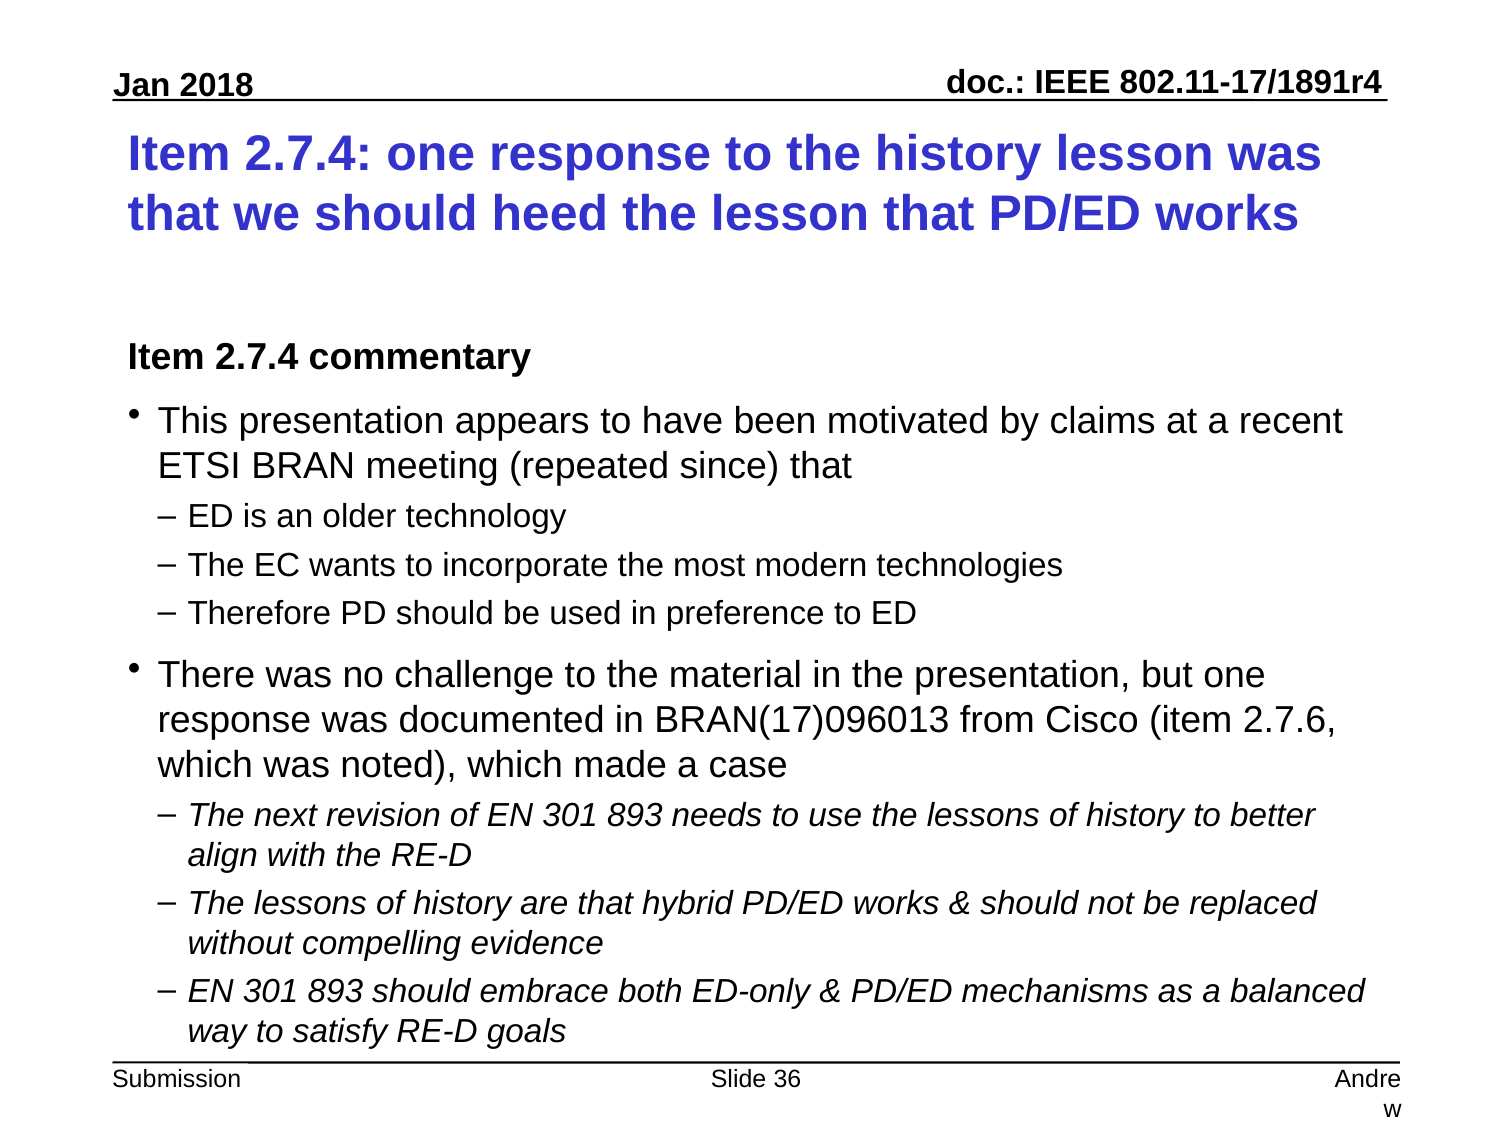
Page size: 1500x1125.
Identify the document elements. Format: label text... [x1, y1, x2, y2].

list Item 2.7.4 commentary This presentation appears to have been motivated by claims at a recent ETSI BRAN meeting (repeated since) that ED is an older technology The EC wants to incorporate the most modern technologies Therefore PD should be used in preference to ED There was no challenge to the material in the presentation, but one response was documented in BRAN(17)096013 from Cisco (item 2.7.6, which was noted), which made a case The next revision of EN 301 893 needs to use the lessons of history to better align with the RE-D The lessons of history are that hybrid PD/ED works & should not be replaced without compelling evidence EN 301 893 should embrace both ED-only & PD/ED mechanisms as a balanced way to satisfy RE-D goals [112, 324, 1388, 1000]
footer Andrew Myles, Cisco [1320, 1061, 1402, 1093]
slide_number Slide 36 [709, 1061, 803, 1093]
title Item 2.7.4: one response to the history lesson was that we should heed the lesson that PD/ED works [112, 112, 1425, 288]
